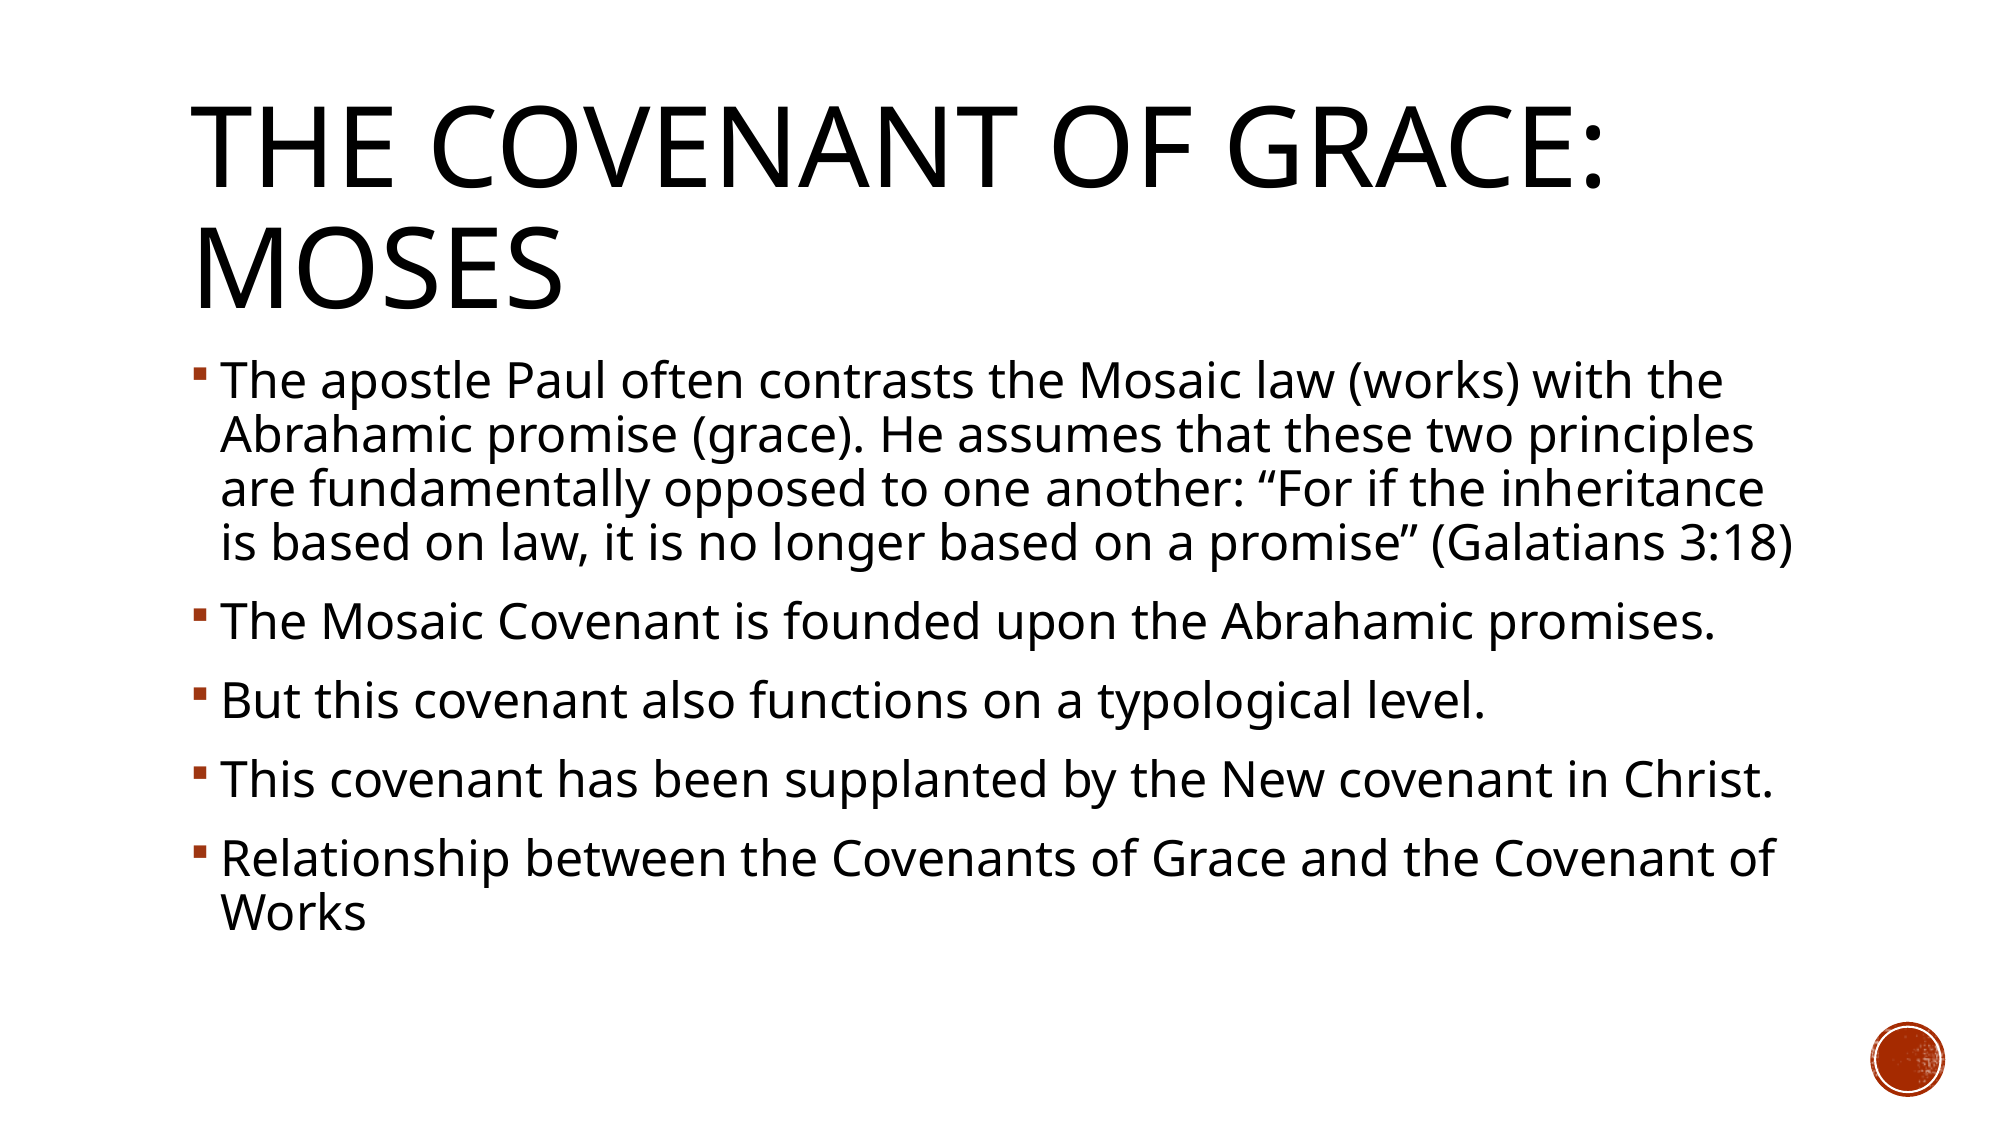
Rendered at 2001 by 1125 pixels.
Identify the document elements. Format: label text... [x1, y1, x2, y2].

title The Covenant of Grace: Moses [175, 79, 1826, 344]
list The apostle Paul often contrasts the Mosaic law (works) with the Abrahamic promise (grace). He assumes that these two principles are fundamentally opposed to one another: “For if the inheritance is based on law, it is no longer based on a promise” (Galatians 3:18) The Mosaic Covenant is founded upon the Abrahamic promises. But this covenant also functions on a typological level. This covenant has been supplanted by the New covenant in Christ. Relationship between the Covenants of Grace and the Covenant of Works [175, 348, 1826, 1013]
